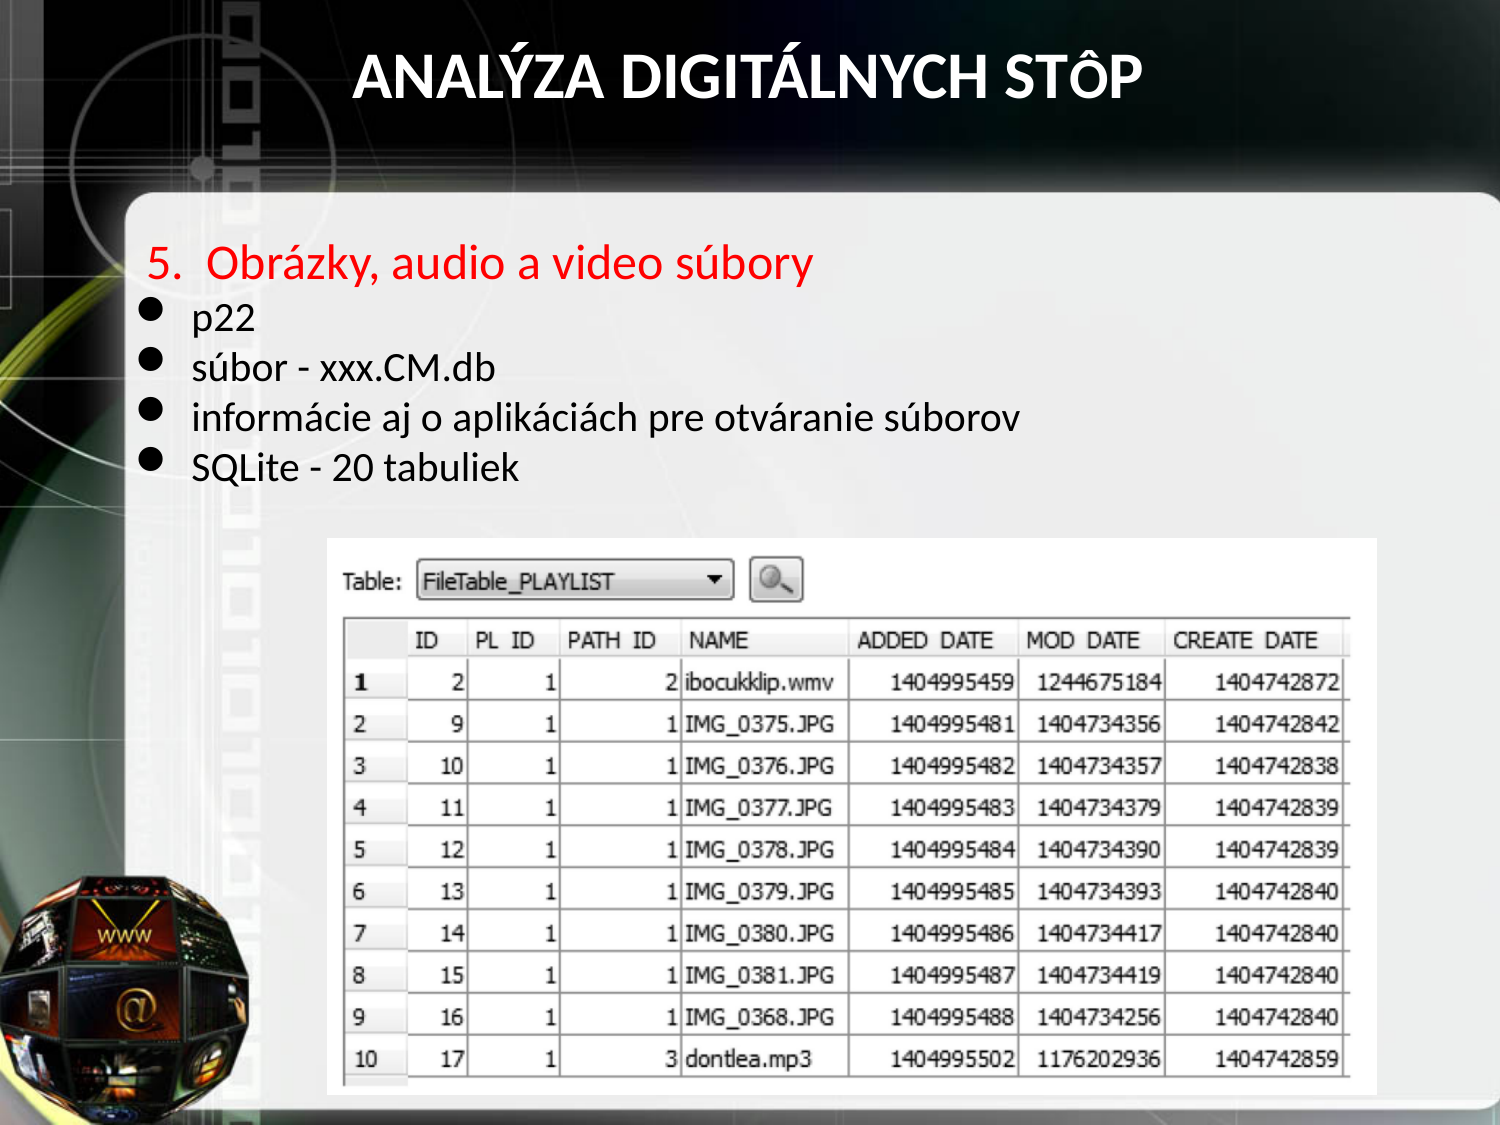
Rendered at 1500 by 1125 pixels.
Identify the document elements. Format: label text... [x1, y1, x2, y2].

text_box ANALÝZA DIGITÁLNYCH STÔP [73, 18, 1424, 126]
picture [0, 0, 1500, 1125]
text_box 5. Obrázky, audio a video súbory p22 súbor - xxx.CM.db informácie aj o aplikáciách pre otváranie súborov SQLite - 20 tabuliek [120, 221, 1105, 646]
